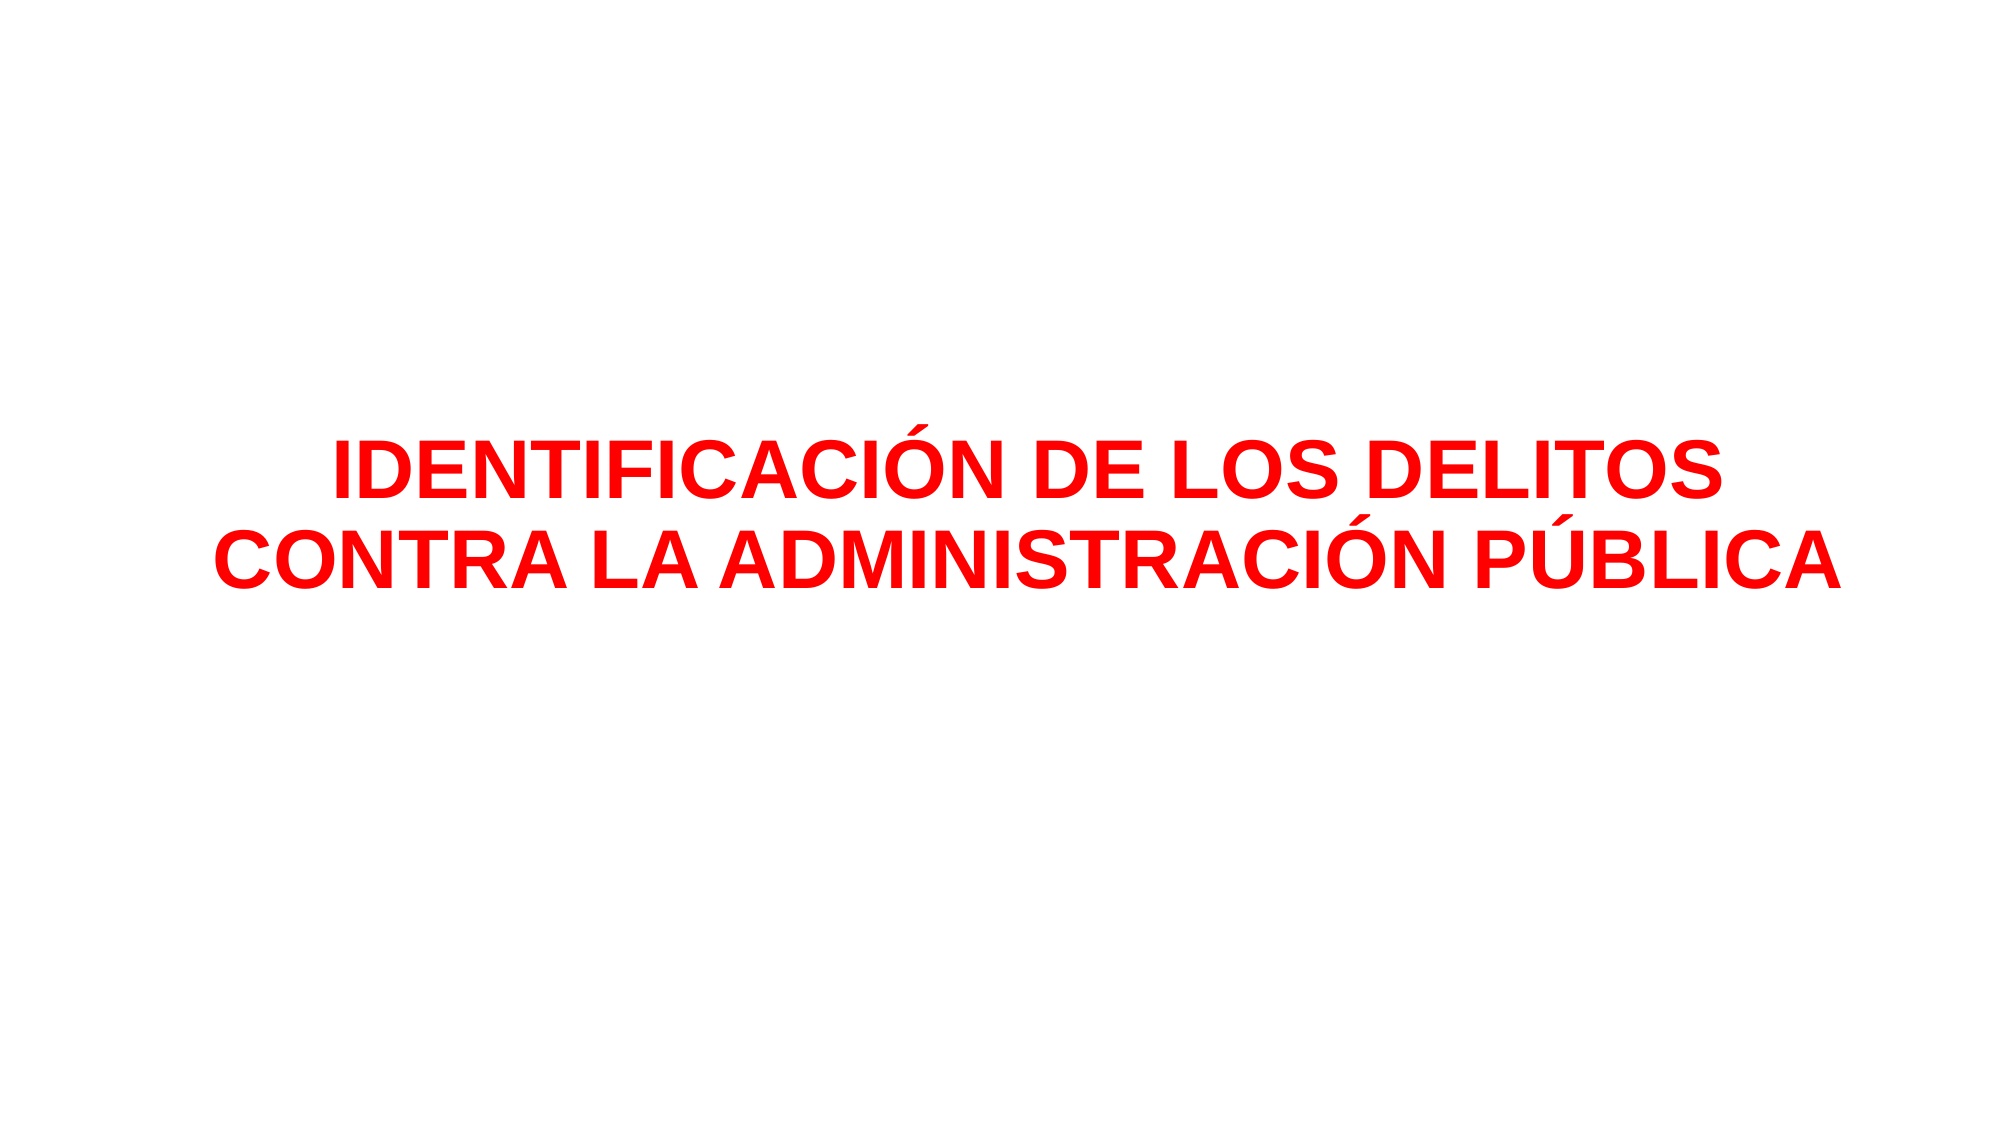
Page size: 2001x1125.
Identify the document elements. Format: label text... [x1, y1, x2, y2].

title IDENTIFICACIÓN DE LOS DELITOS CONTRA LA ADMINISTRACIÓN PÚBLICA [166, 407, 1892, 626]
